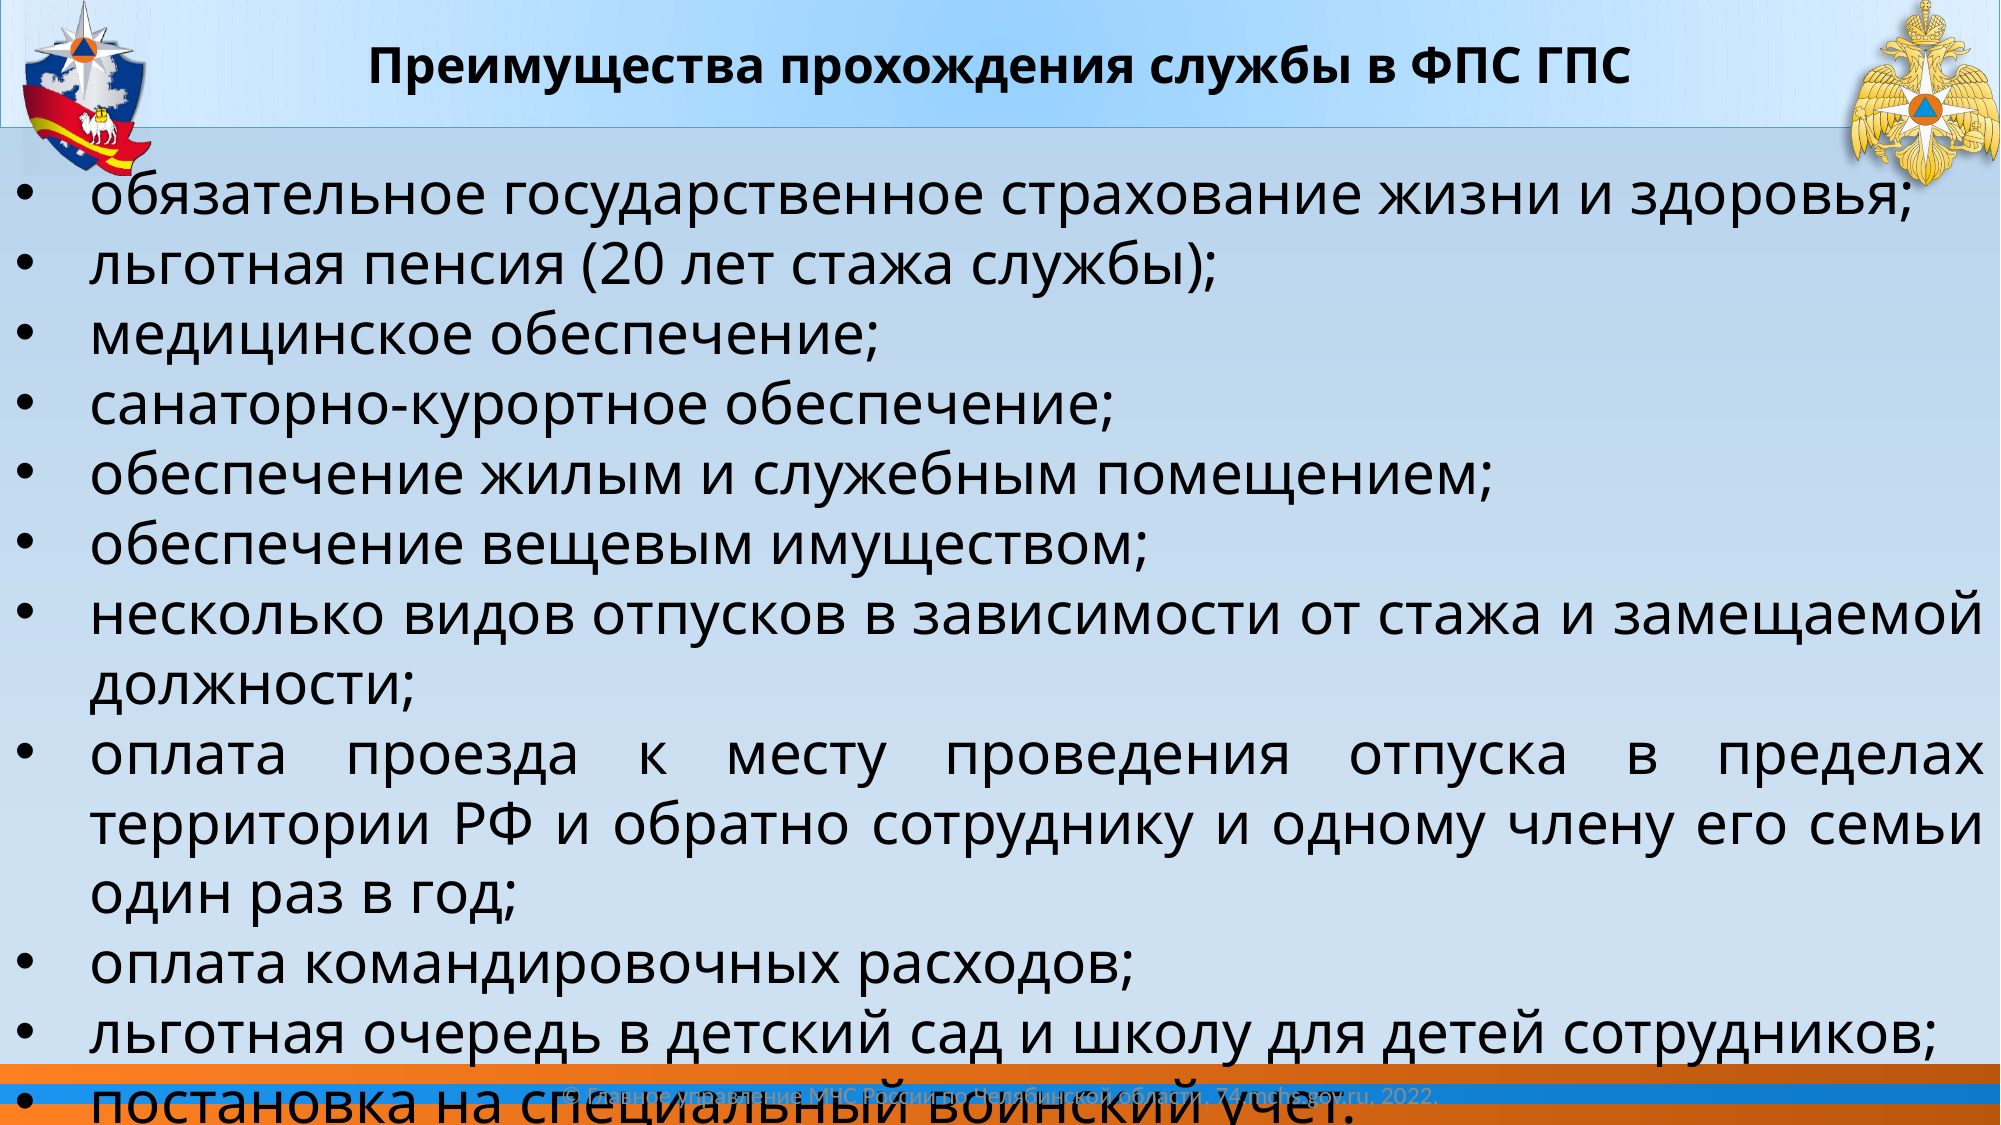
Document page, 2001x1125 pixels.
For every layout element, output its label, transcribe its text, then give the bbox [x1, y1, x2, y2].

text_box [0, 1064, 2000, 1125]
text_box обязательное государственное страхование жизни и здоровья; льготная пенсия (20 лет стажа службы); медицинское обеспечение; санаторно-курортное обеспечение; обеспечение жилым и служебным помещением; обеспечение вещевым имуществом; несколько видов отпусков в зависимости от стажа и замещаемой должности; оплата проезда к месту проведения отпуска в пределах территории РФ и обратно сотруднику и одному члену его семьи один раз в год; оплата командировочных расходов; льготная очередь в детский сад и школу для детей сотрудников; постановка на специальный воинский учет. [0, 148, 2000, 1064]
text_box Преимущества прохождения службы в ФПС ГПС [173, 0, 1851, 128]
picture [1851, 0, 2000, 187]
picture [0, 0, 173, 177]
